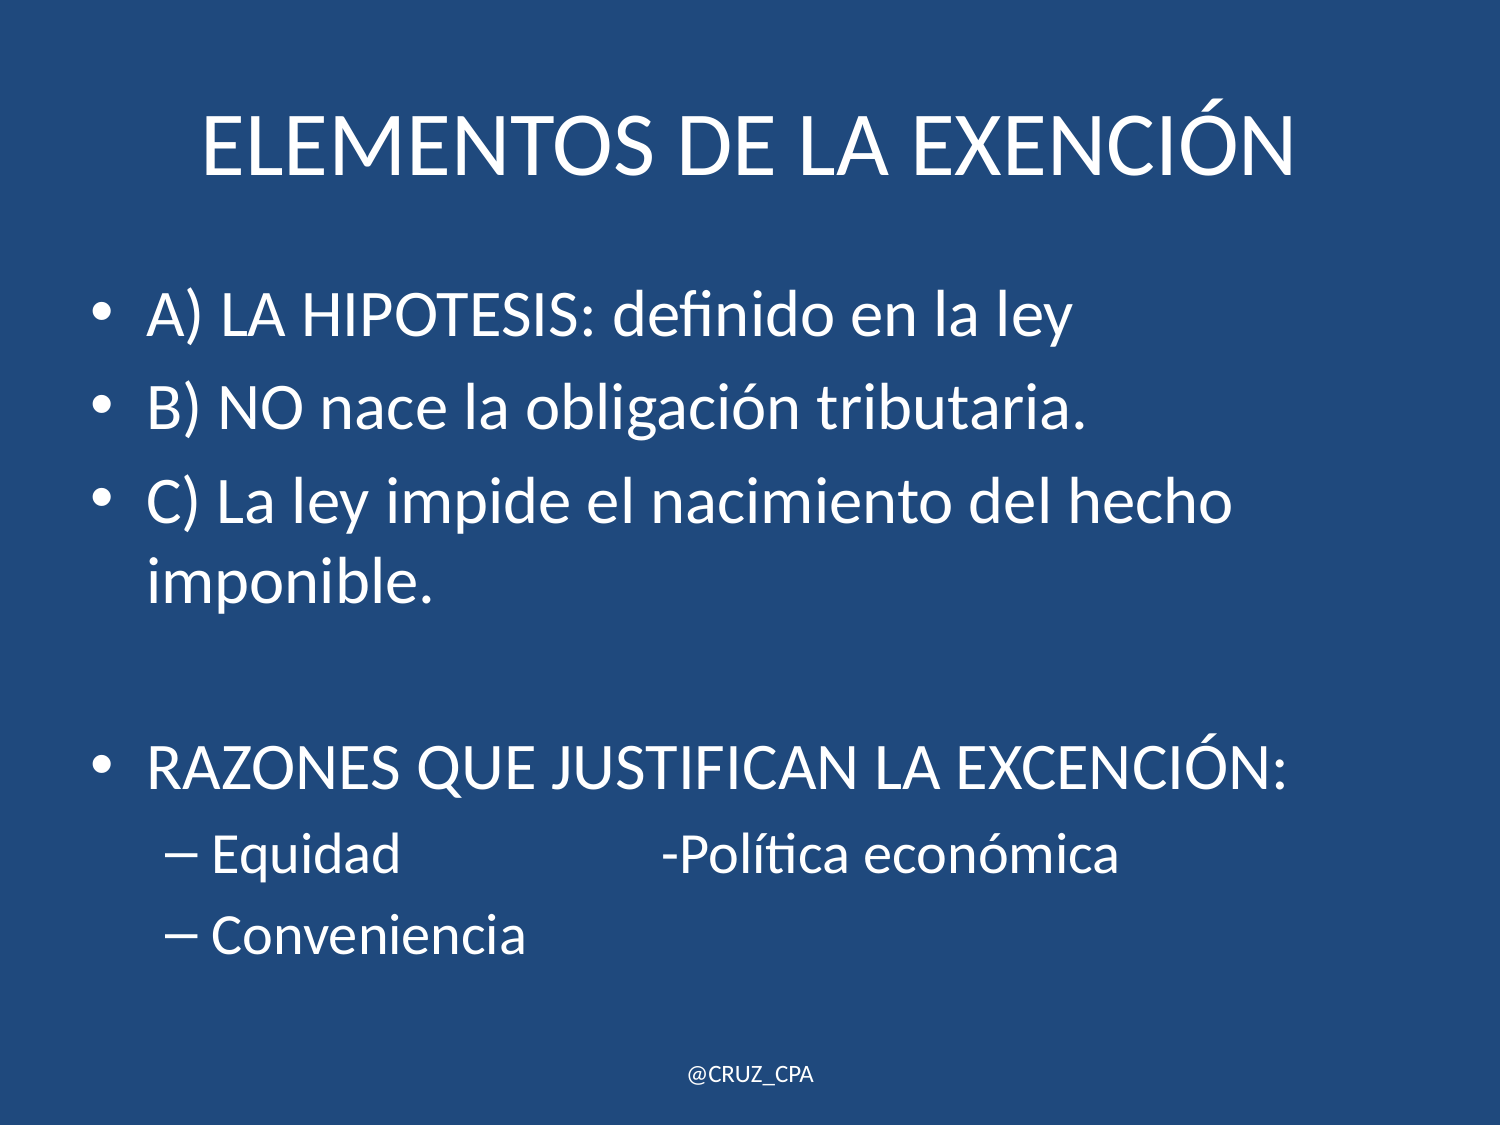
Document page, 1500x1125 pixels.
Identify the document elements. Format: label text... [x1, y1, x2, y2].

footer @CRUZ_CPA [512, 1042, 988, 1103]
list A) LA HIPOTESIS: definido en la ley B) NO nace la obligación tributaria. C) La ley impide el nacimiento del hecho imponible. RAZONES QUE JUSTIFICAN LA EXCENCIÓN: Equidad -Política económica Conveniencia [75, 262, 1425, 1005]
title ELEMENTOS DE LA EXENCIÓN [75, 45, 1425, 233]
